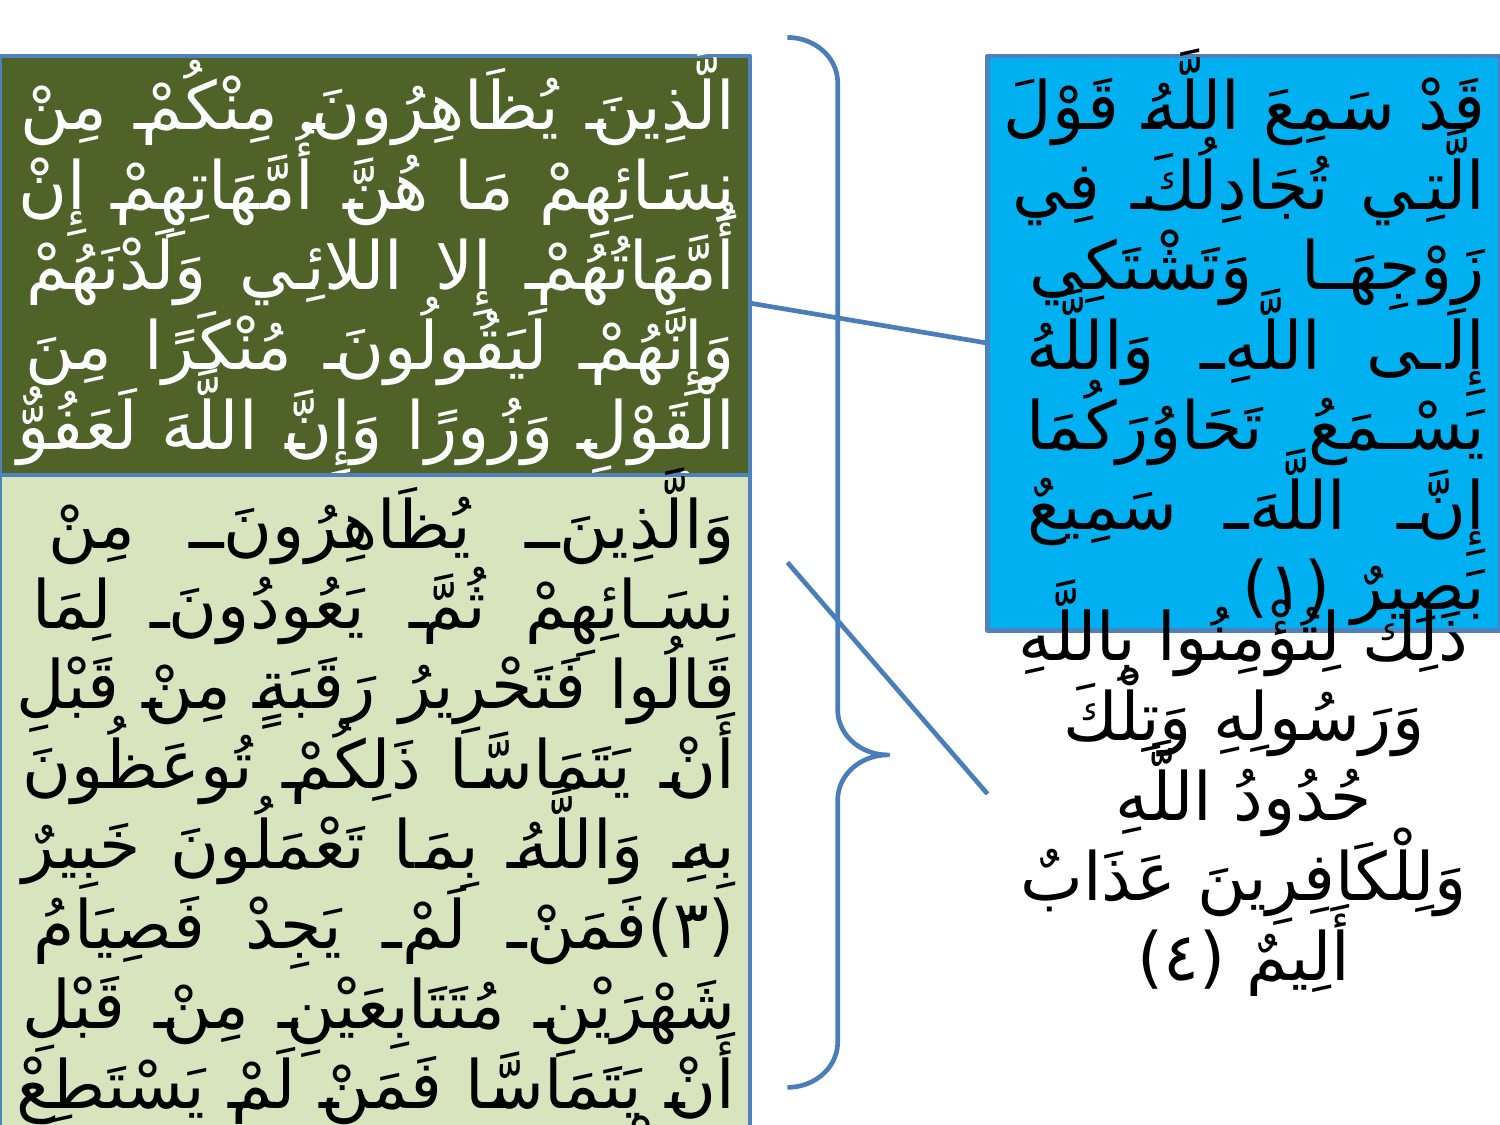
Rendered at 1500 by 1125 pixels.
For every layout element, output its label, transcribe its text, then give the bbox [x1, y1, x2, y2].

text_box الَّذِينَ يُظَاهِرُونَ مِنْكُمْ مِنْ نِسَائِهِمْ مَا هُنَّ أُمَّهَاتِهِمْ إِنْ أُمَّهَاتُهُمْ إِلا اللائِي وَلَدْنَهُمْ وَإِنَّهُمْ لَيَقُولُونَ مُنْكَرًا مِنَ الْقَوْلِ وَزُورًا وَإِنَّ اللَّهَ لَعَفُوٌّ غَفُورٌ (٢) [0, 55, 750, 474]
text_box [787, 274, 839, 617]
text_box [787, 36, 839, 264]
text_box [787, 567, 887, 1089]
text_box ذَلِكَ لِتُؤْمِنُوا بِاللَّهِ وَرَسُولِهِ وَتِلْكَ حُدُودُ اللَّهِ وَلِلْكَافِرِينَ عَذَابٌ أَلِيمٌ (٤) [987, 586, 1500, 1002]
text_box قَدْ سَمِعَ اللَّهُ قَوْلَ الَّتِي تُجَادِلُكَ فِي زَوْجِهَا وَتَشْتَكِي إِلَى اللَّهِ وَاللَّهُ يَسْمَعُ تَحَاوُرَكُمَا إِنَّ اللَّهَ سَمِيعٌ بَصِيرٌ (١) [987, 55, 1500, 586]
text_box وَالَّذِينَ يُظَاهِرُونَ مِنْ نِسَائِهِمْ ثُمَّ يَعُودُونَ لِمَا قَالُوا فَتَحْرِيرُ رَقَبَةٍ مِنْ قَبْلِ أَنْ يَتَمَاسَّا ذَلِكُمْ تُوعَظُونَ بِهِ وَاللَّهُ بِمَا تَعْمَلُونَ خَبِيرٌ (٣)فَمَنْ لَمْ يَجِدْ فَصِيَامُ شَهْرَيْنِ مُتَتَابِعَيْنِ مِنْ قَبْلِ أَنْ يَتَمَاسَّا فَمَنْ لَمْ يَسْتَطِعْ فَإِطْعَامُ سِتِّينَ مِسْكِينًا [0, 474, 750, 1125]
